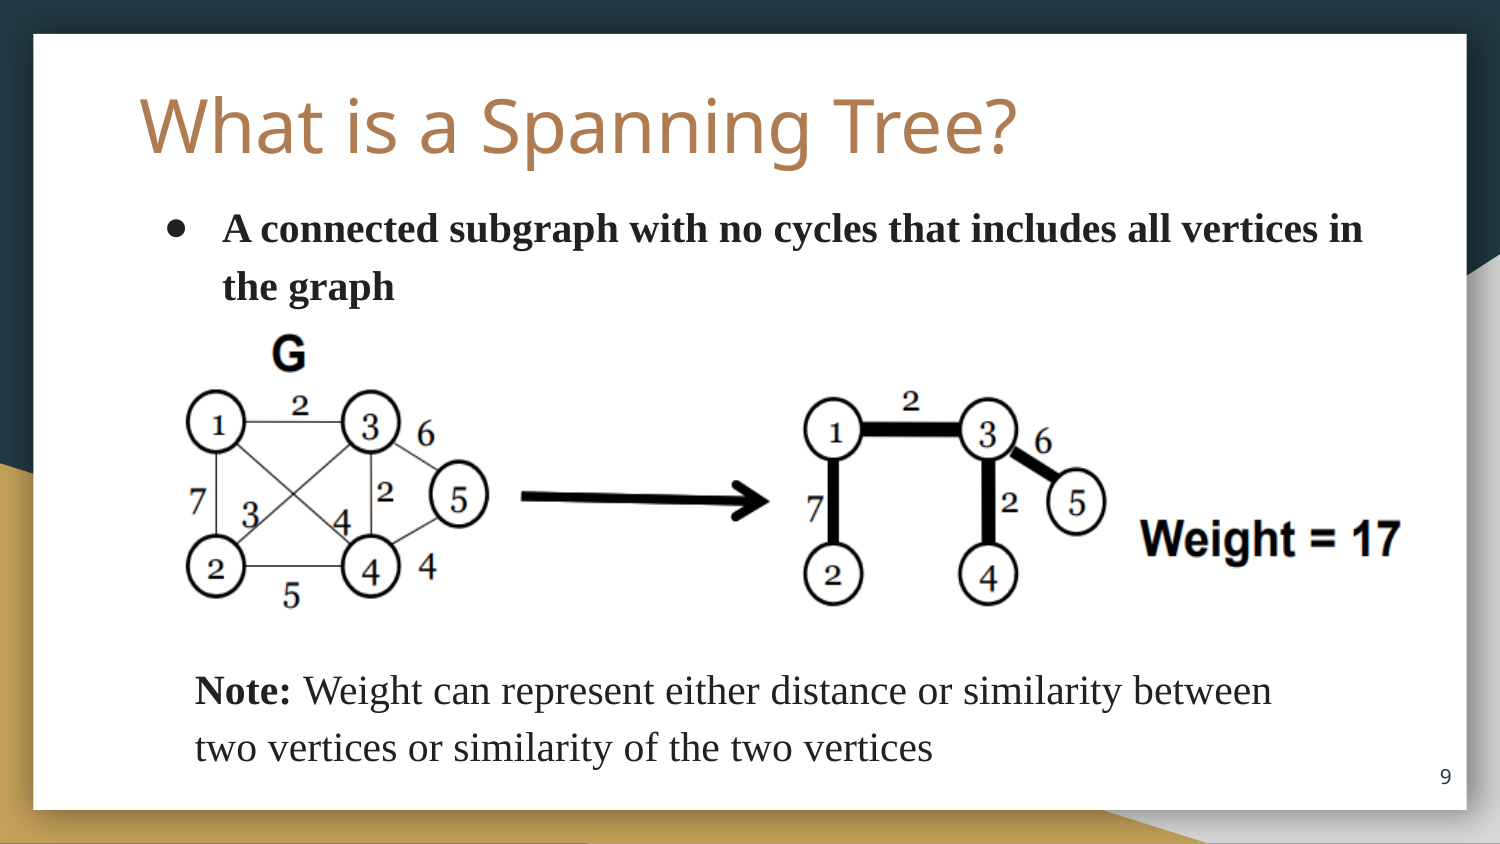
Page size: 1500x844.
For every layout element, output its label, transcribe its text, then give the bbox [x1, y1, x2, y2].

title What is a Spanning Tree? [124, 63, 1377, 221]
list A connected subgraph with no cycles that includes all vertices in the graph [131, 178, 1384, 326]
list Note: Weight can represent either distance or similarity between two vertices or similarity of the two vertices [179, 640, 1307, 787]
picture [172, 326, 1409, 615]
slide_number 9 [1376, 745, 1467, 810]
